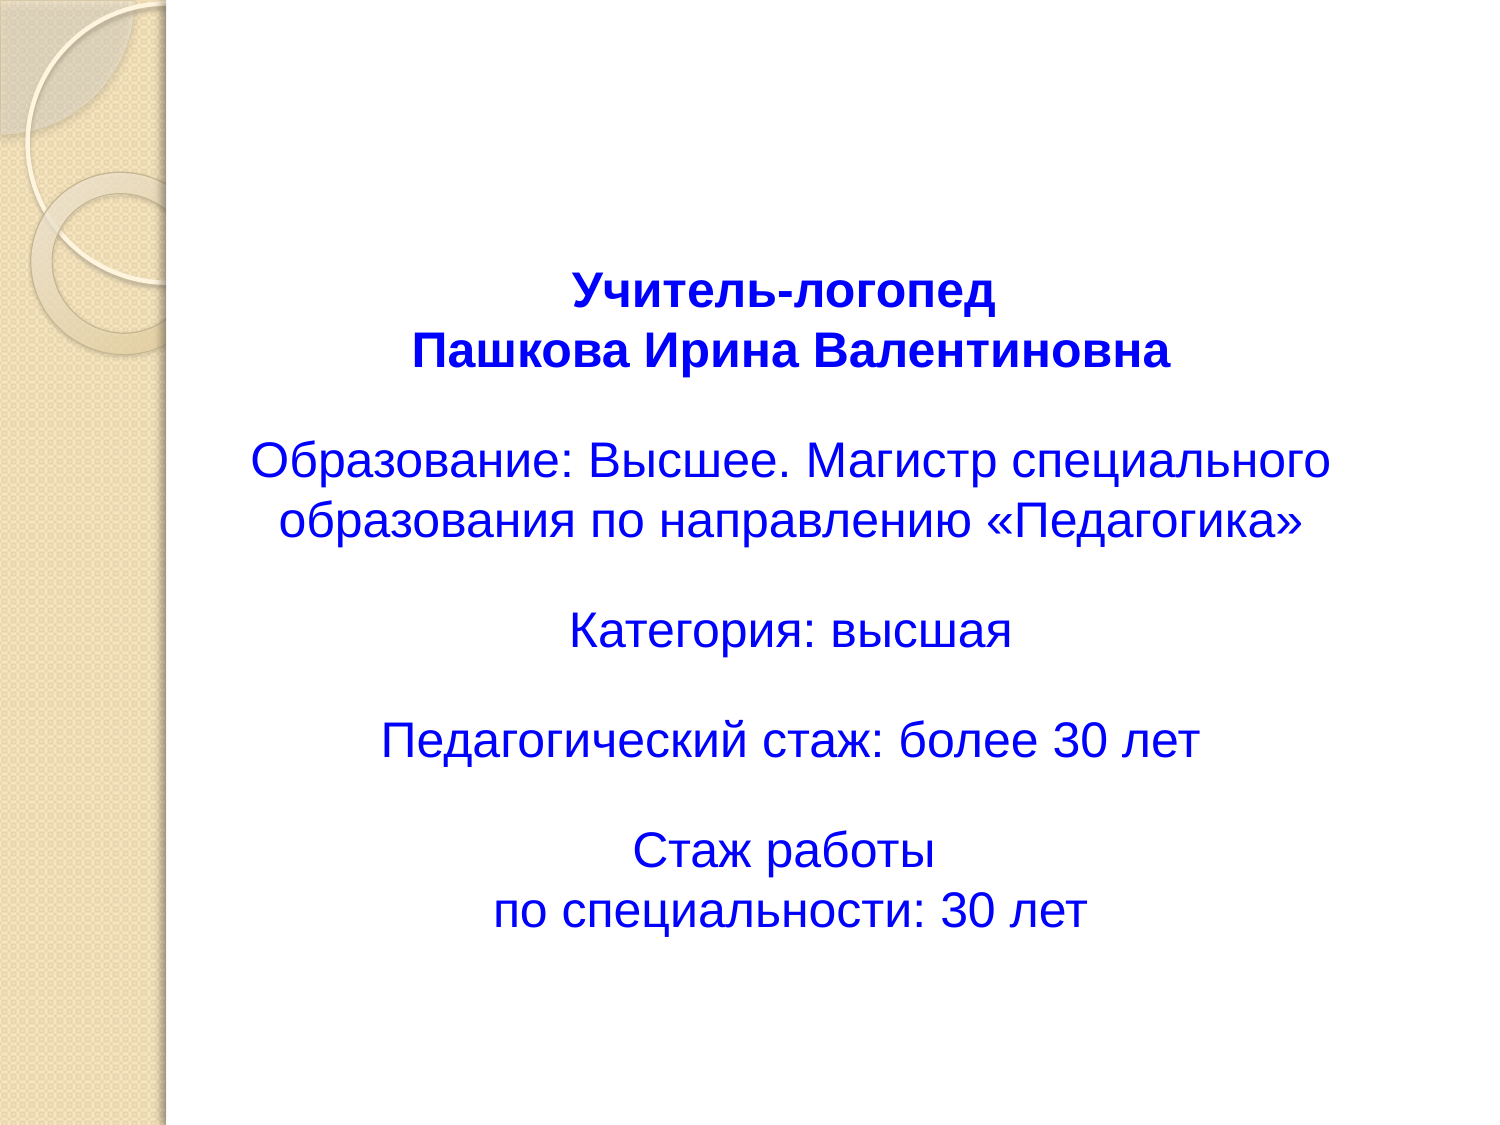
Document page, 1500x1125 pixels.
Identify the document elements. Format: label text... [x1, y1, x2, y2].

list Учитель-логопед Пашкова Ирина Валентиновна Образование: Высшее. Магистр специального образования по направлению «Педагогика» Категория: высшая Педагогический стаж: более 30 лет Стаж работы по специальности: 30 лет [199, 222, 1383, 973]
